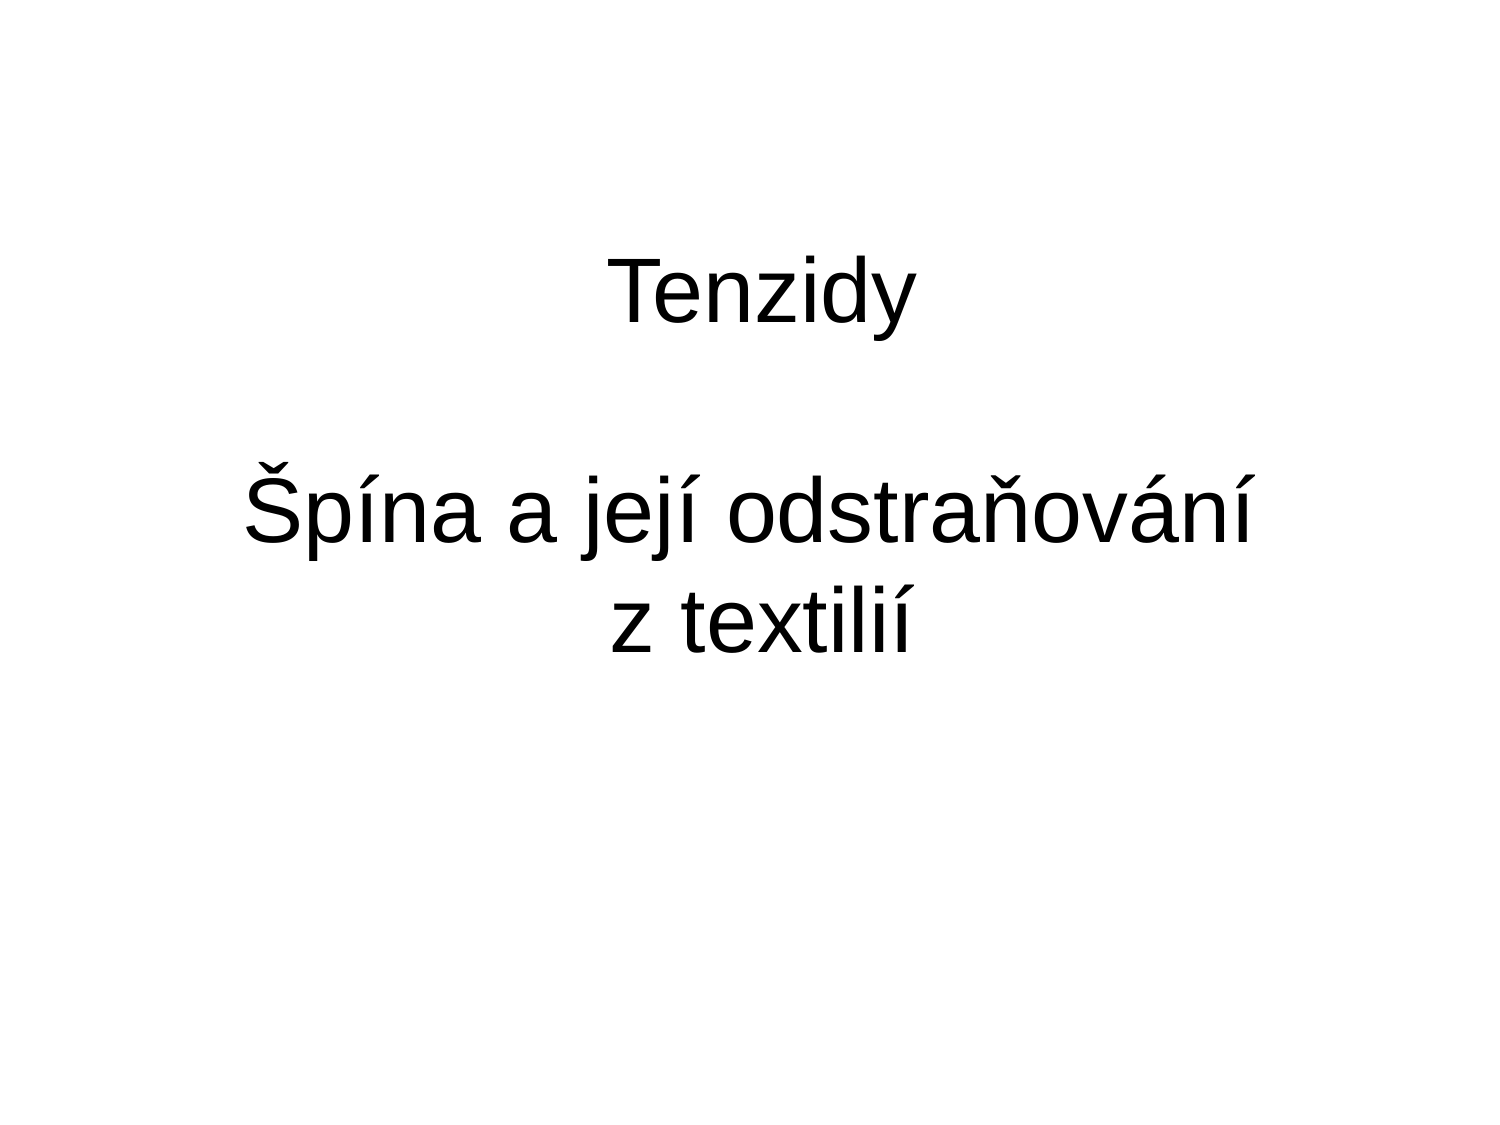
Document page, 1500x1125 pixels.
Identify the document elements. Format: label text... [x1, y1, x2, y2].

title Tenzidy Špína a její odstraňování z textilií [125, 275, 1400, 517]
